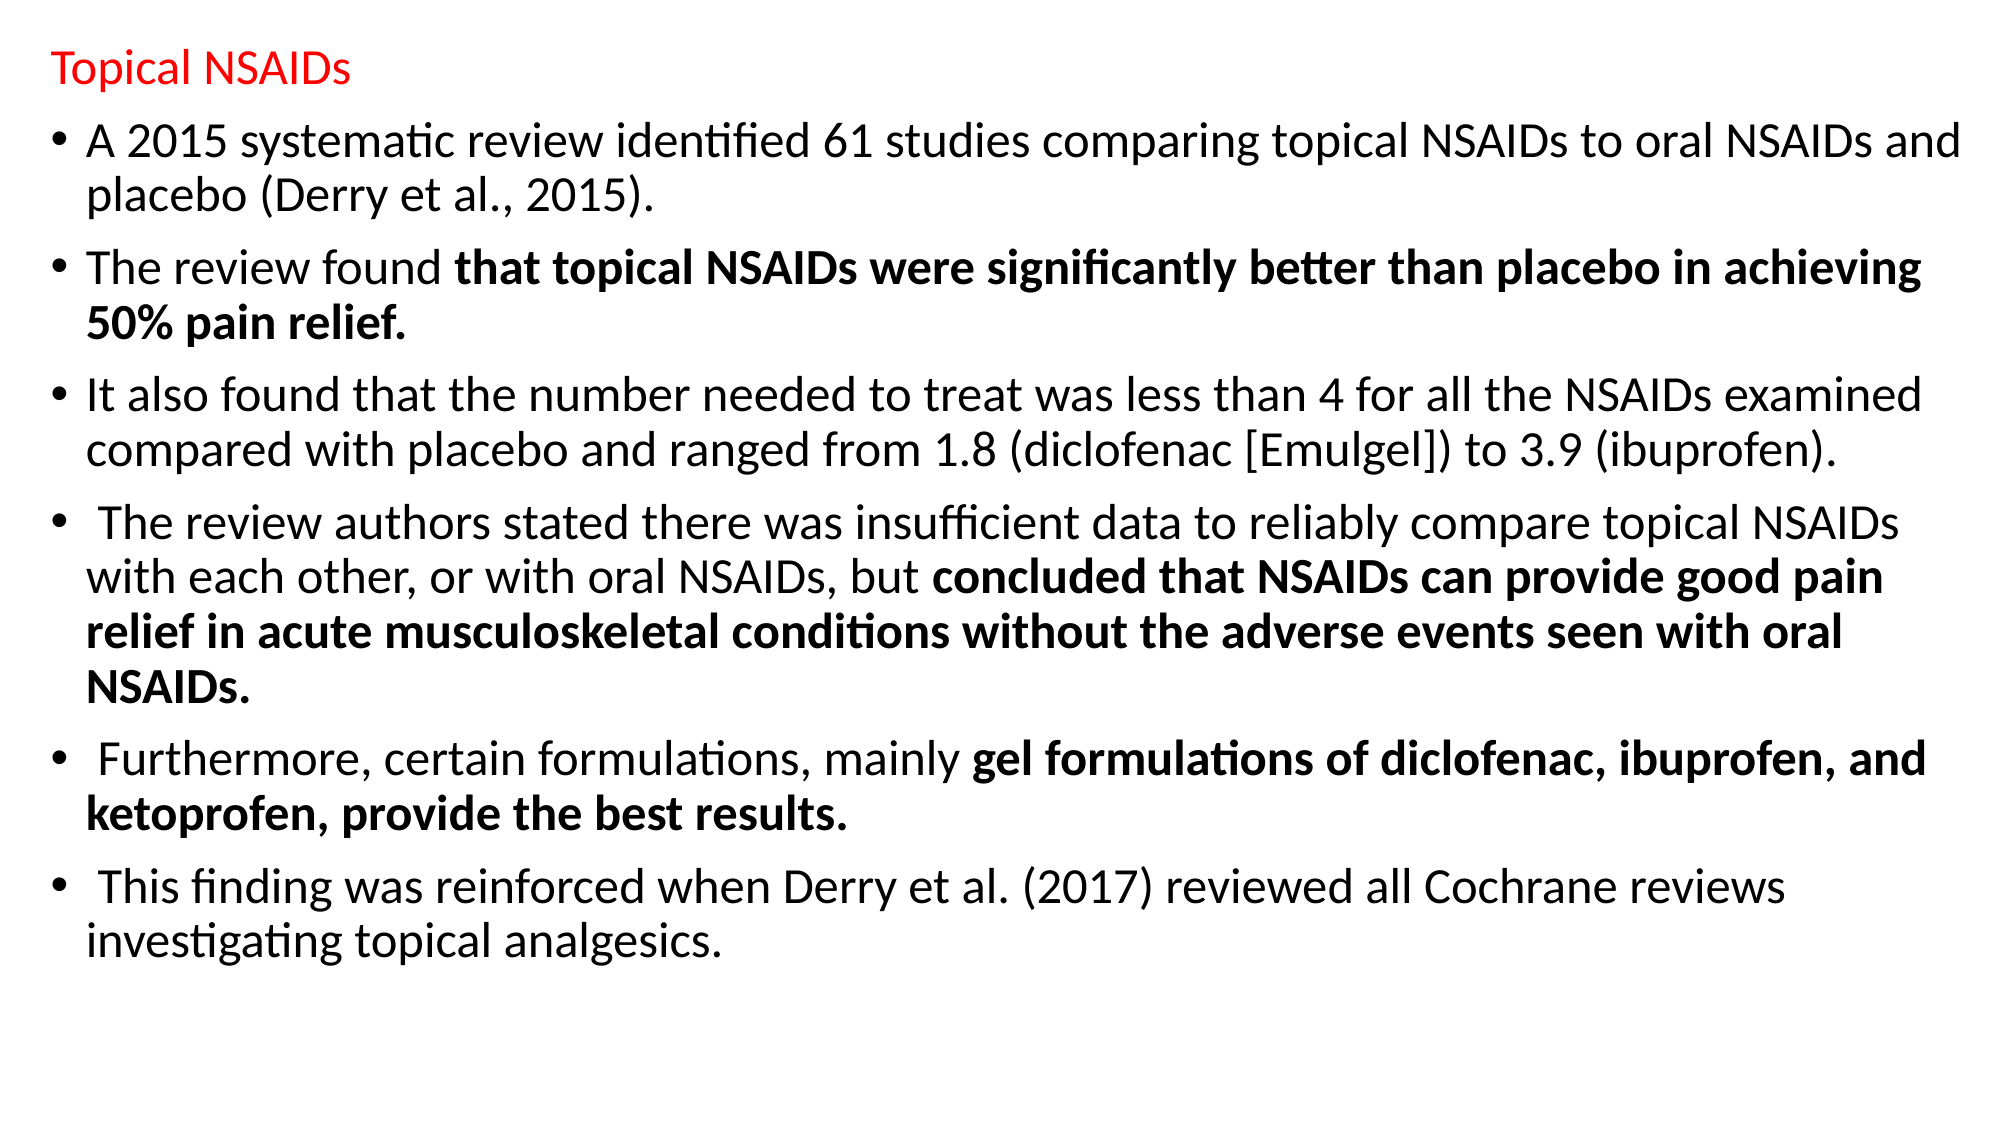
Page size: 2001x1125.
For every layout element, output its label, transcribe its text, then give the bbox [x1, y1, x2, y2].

list Topical NSAIDs A 2015 systematic review identified 61 studies comparing topical NSAIDs to oral NSAIDs and placebo (Derry et al., 2015). The review found that topical NSAIDs were significantly better than placebo in achieving 50% pain relief. It also found that the number needed to treat was less than 4 for all the NSAIDs examined compared with placebo and ranged from 1.8 (diclofenac [Emulgel]) to 3.9 (ibuprofen). The review authors stated there was insufficient data to reliably compare topical NSAIDs with each other, or with oral NSAIDs, but concluded that NSAIDs can provide good pain relief in acute musculoskeletal conditions without the adverse events seen with oral NSAIDs. Furthermore, certain formulations, mainly gel formulations of diclofenac, ibuprofen, and ketoprofen, provide the best results. This finding was reinforced when Derry et al. (2017) reviewed all Cochrane reviews investigating topical analgesics. [35, 33, 2000, 987]
